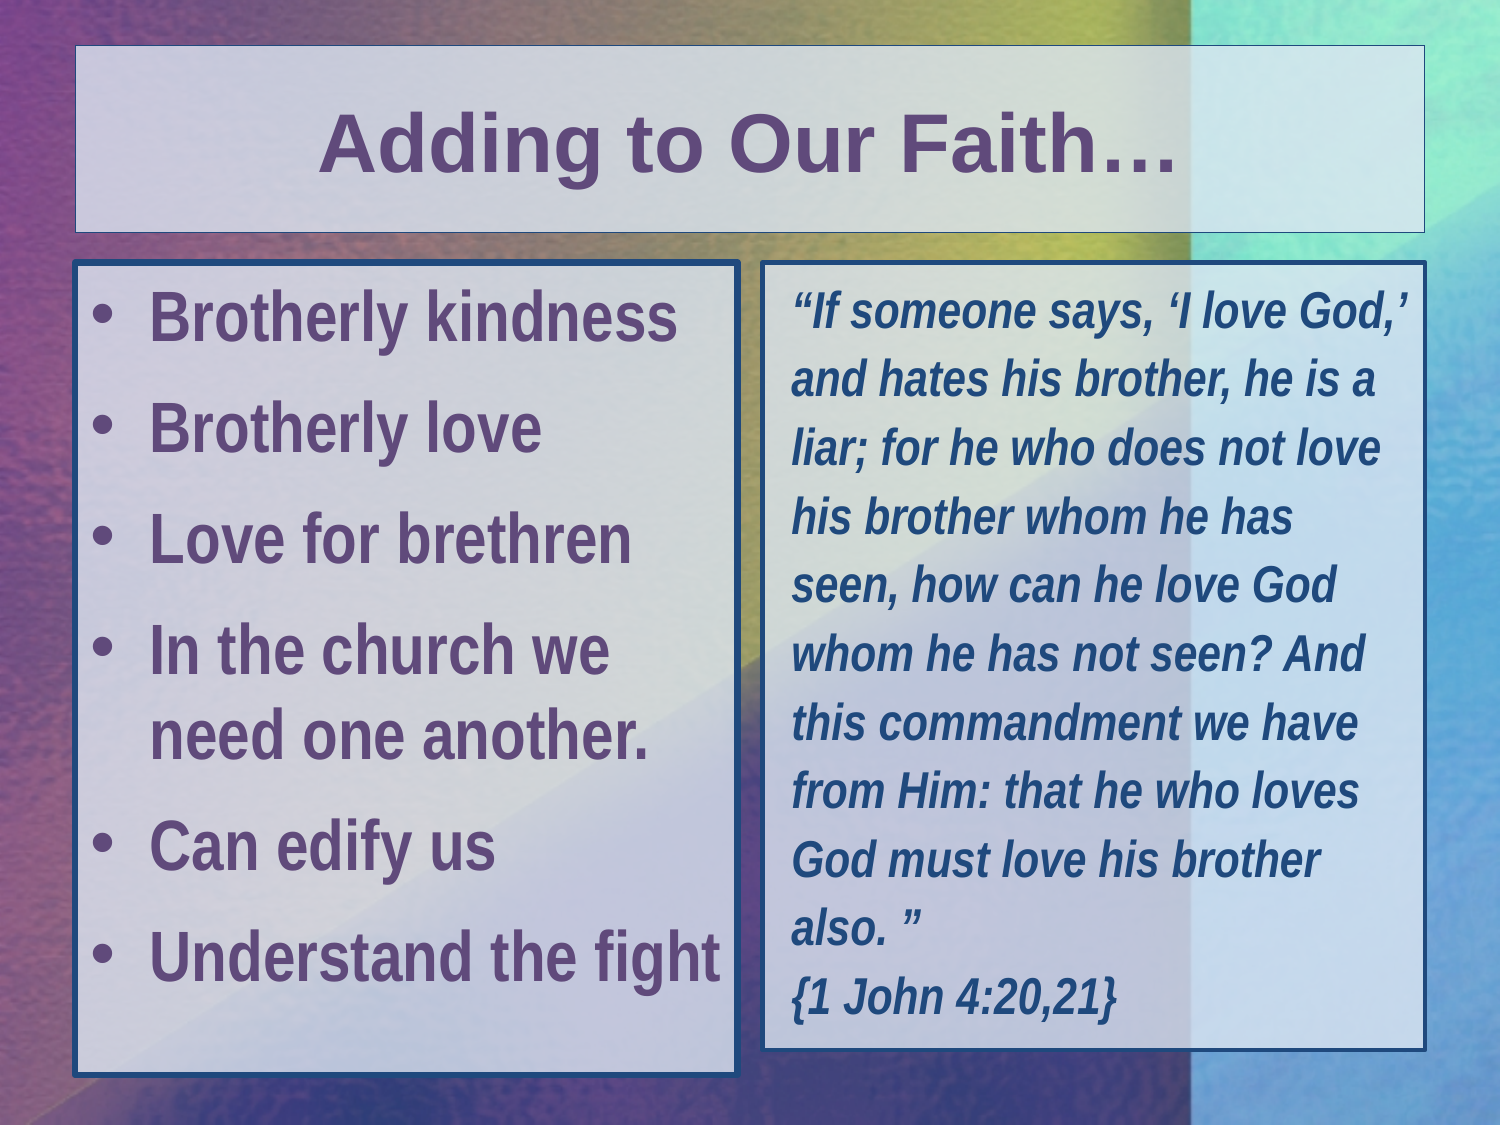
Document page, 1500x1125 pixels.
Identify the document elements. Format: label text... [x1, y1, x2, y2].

title Adding to Our Faith… [75, 45, 1425, 233]
list “If someone says, ‘I love God,’ and hates his brother, he is a liar; for he who does not love his brother whom he has seen, how can he love God whom he has not seen? And this commandment we have from Him: that he who loves God must love his brother also. ” {1 John 4:20,21} [762, 262, 1425, 1050]
picture [0, 0, 1500, 1125]
list Brotherly kindness Brotherly love Love for brethren In the church we need one another. Can edify us Understand the fight [75, 262, 738, 1075]
